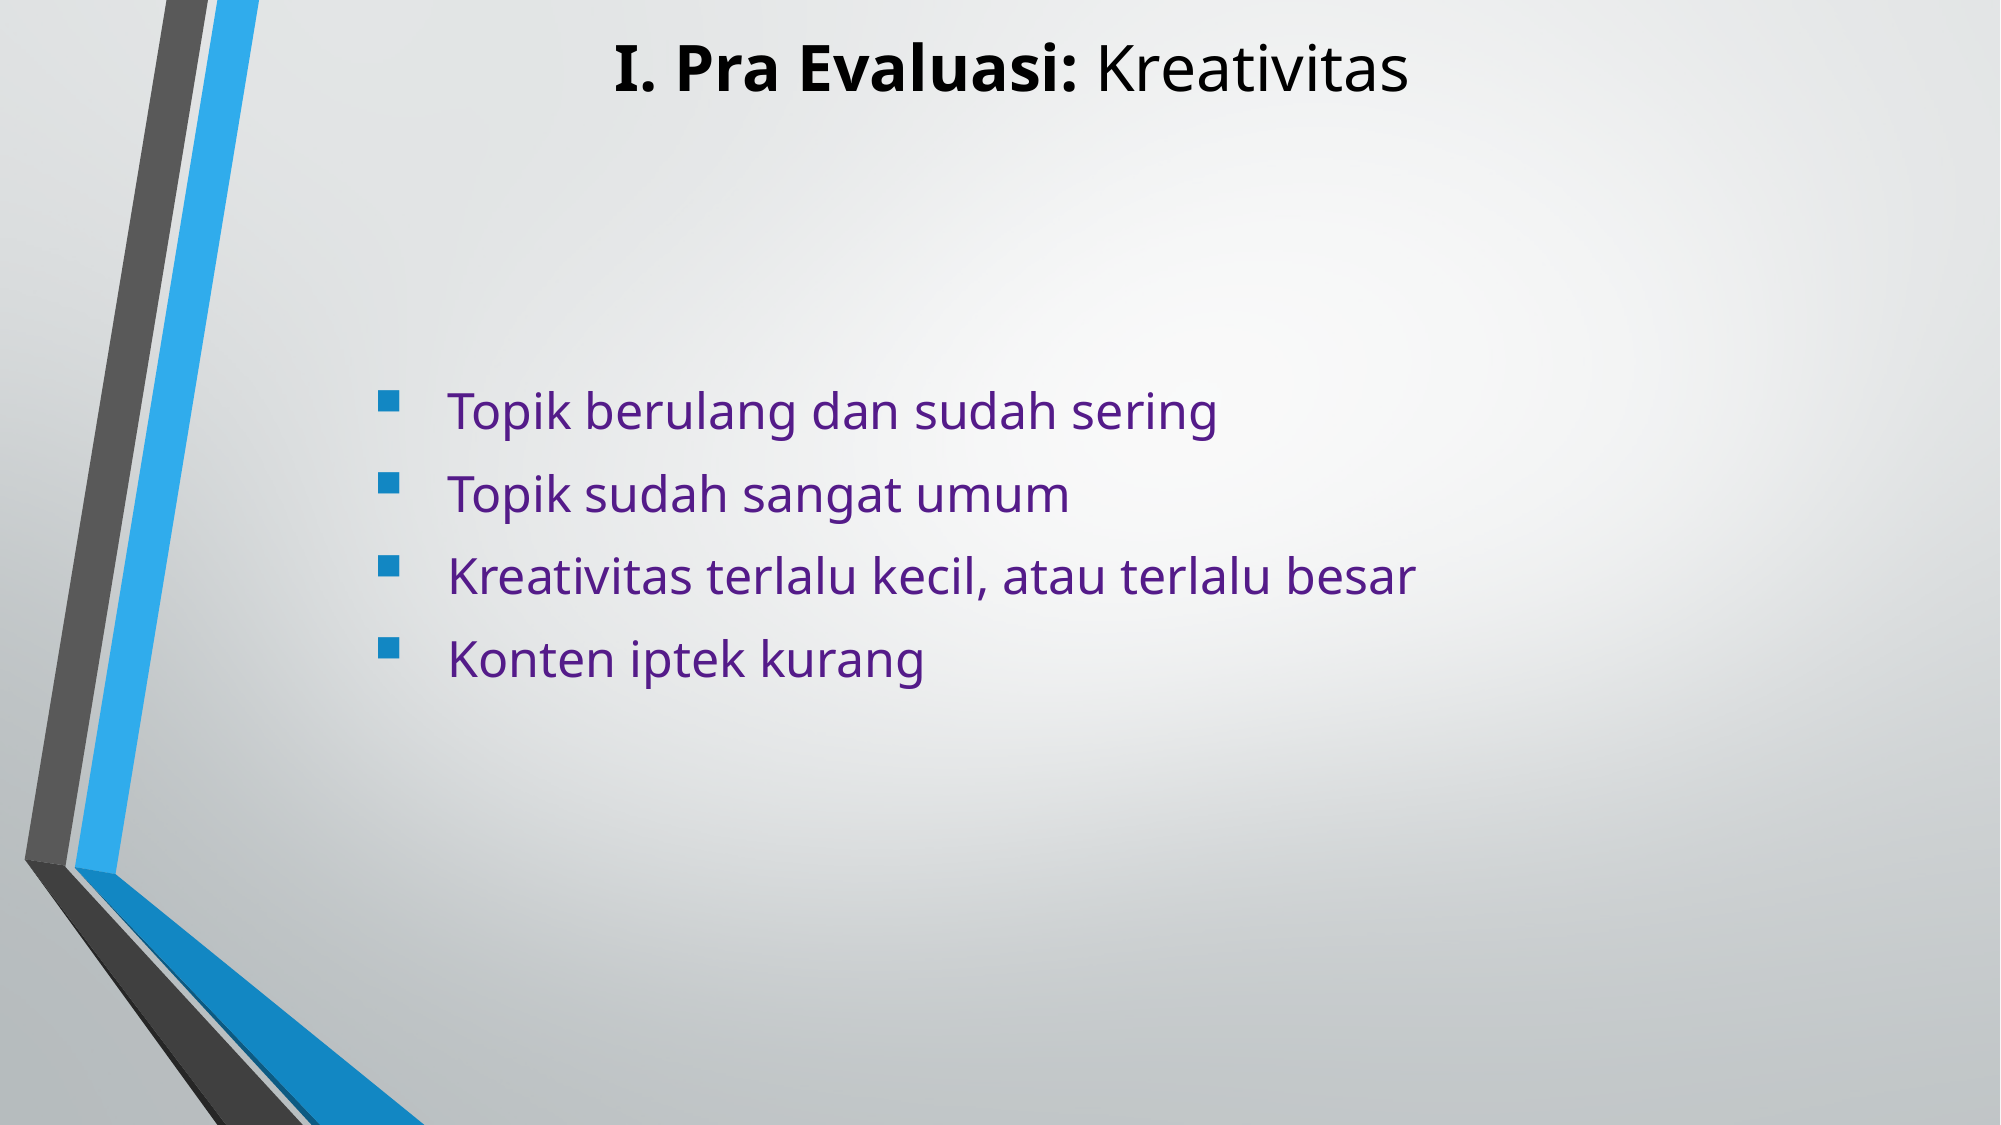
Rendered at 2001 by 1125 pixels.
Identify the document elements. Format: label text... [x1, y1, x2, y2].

title I. Pra Evaluasi: Kreativitas [337, 20, 1688, 113]
list Topik berulang dan sudah sering Topik sudah sangat umum Kreativitas terlalu kecil, atau terlalu besar Konten iptek kurang [324, 162, 1650, 988]
